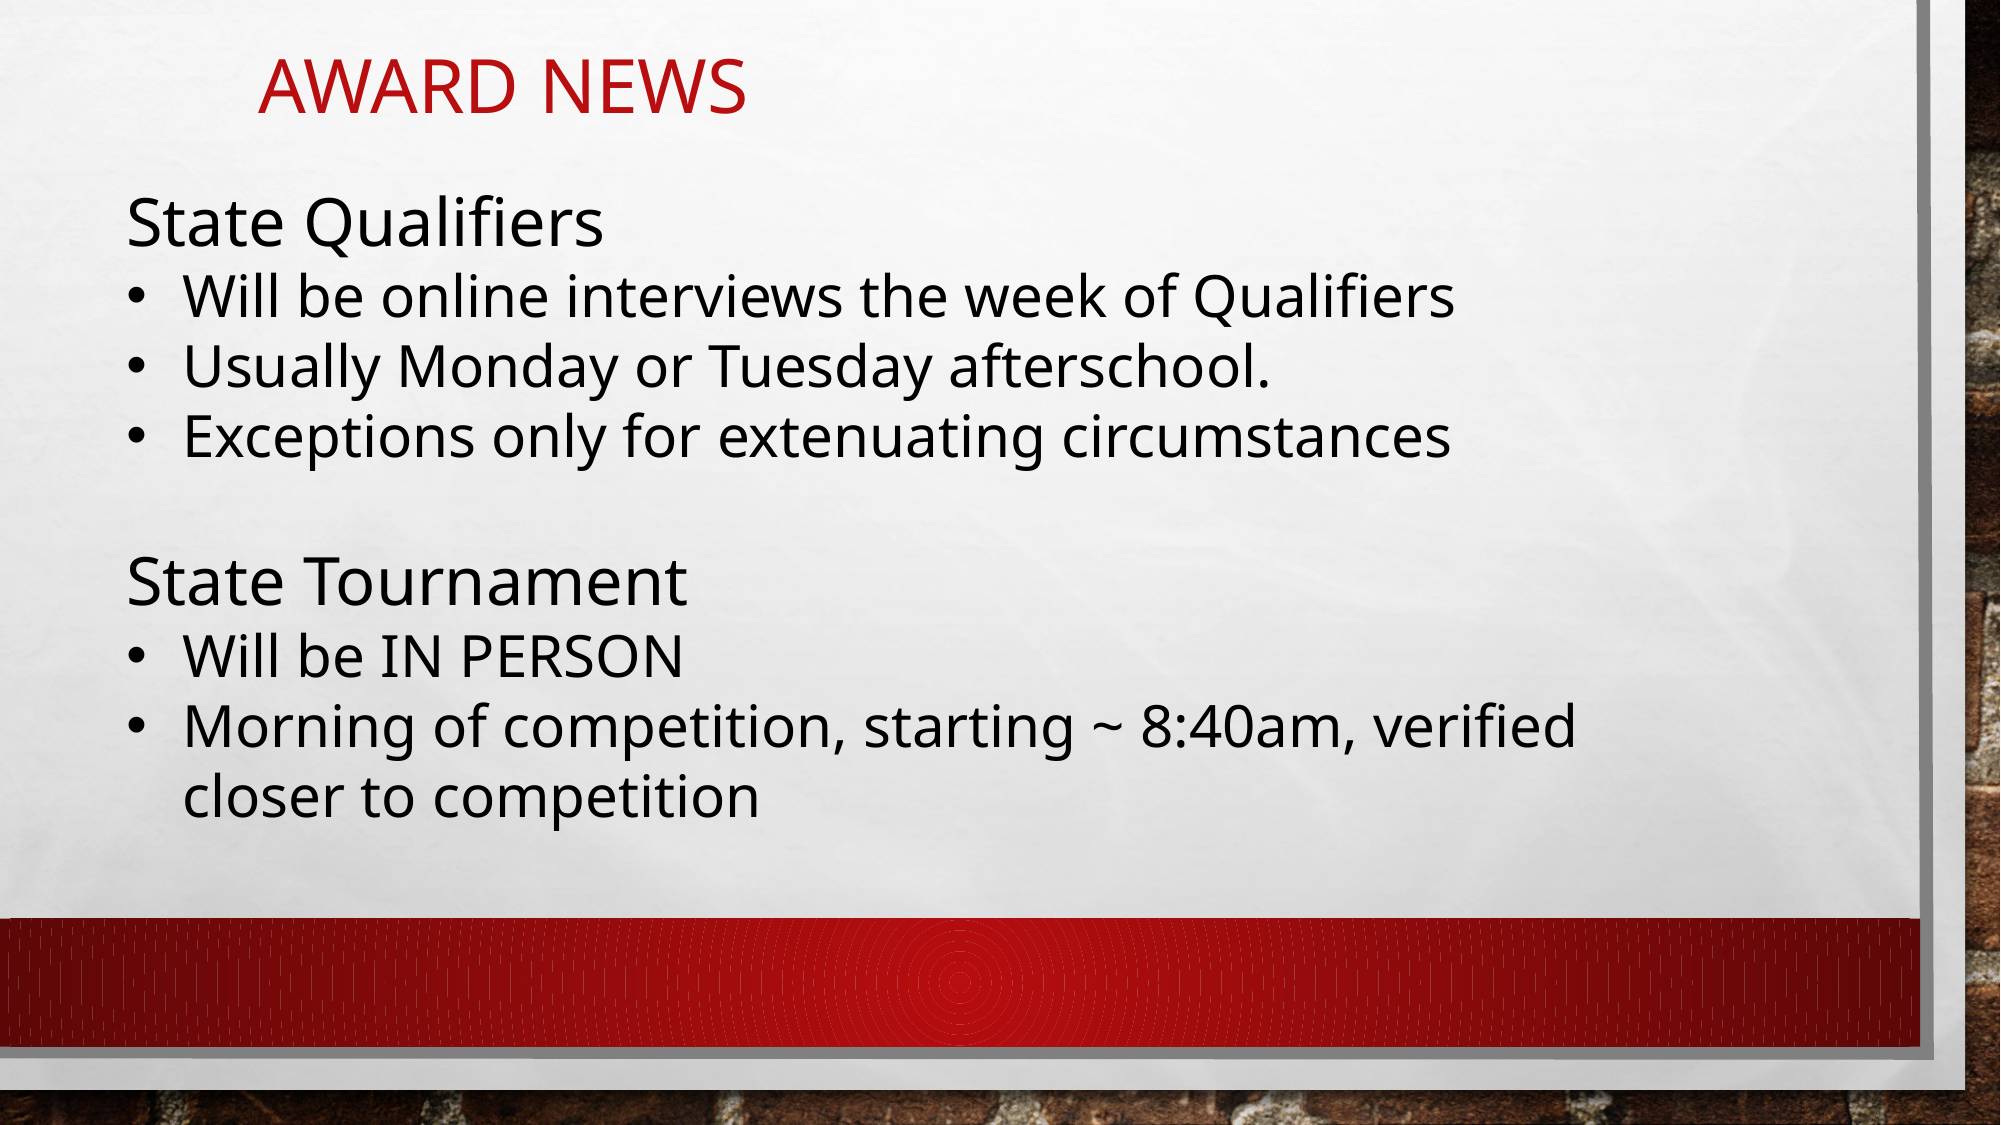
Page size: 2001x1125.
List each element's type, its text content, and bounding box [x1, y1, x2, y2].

text_box State Qualifiers Will be online interviews the week of Qualifiers Usually Monday or Tuesday afterschool. Exceptions only for extenuating circumstances State Tournament Will be IN PERSON Morning of competition, starting ~ 8:40am, verified closer to competition [111, 171, 1756, 837]
picture [0, 0, 2000, 1125]
title Award News [243, 31, 1887, 148]
